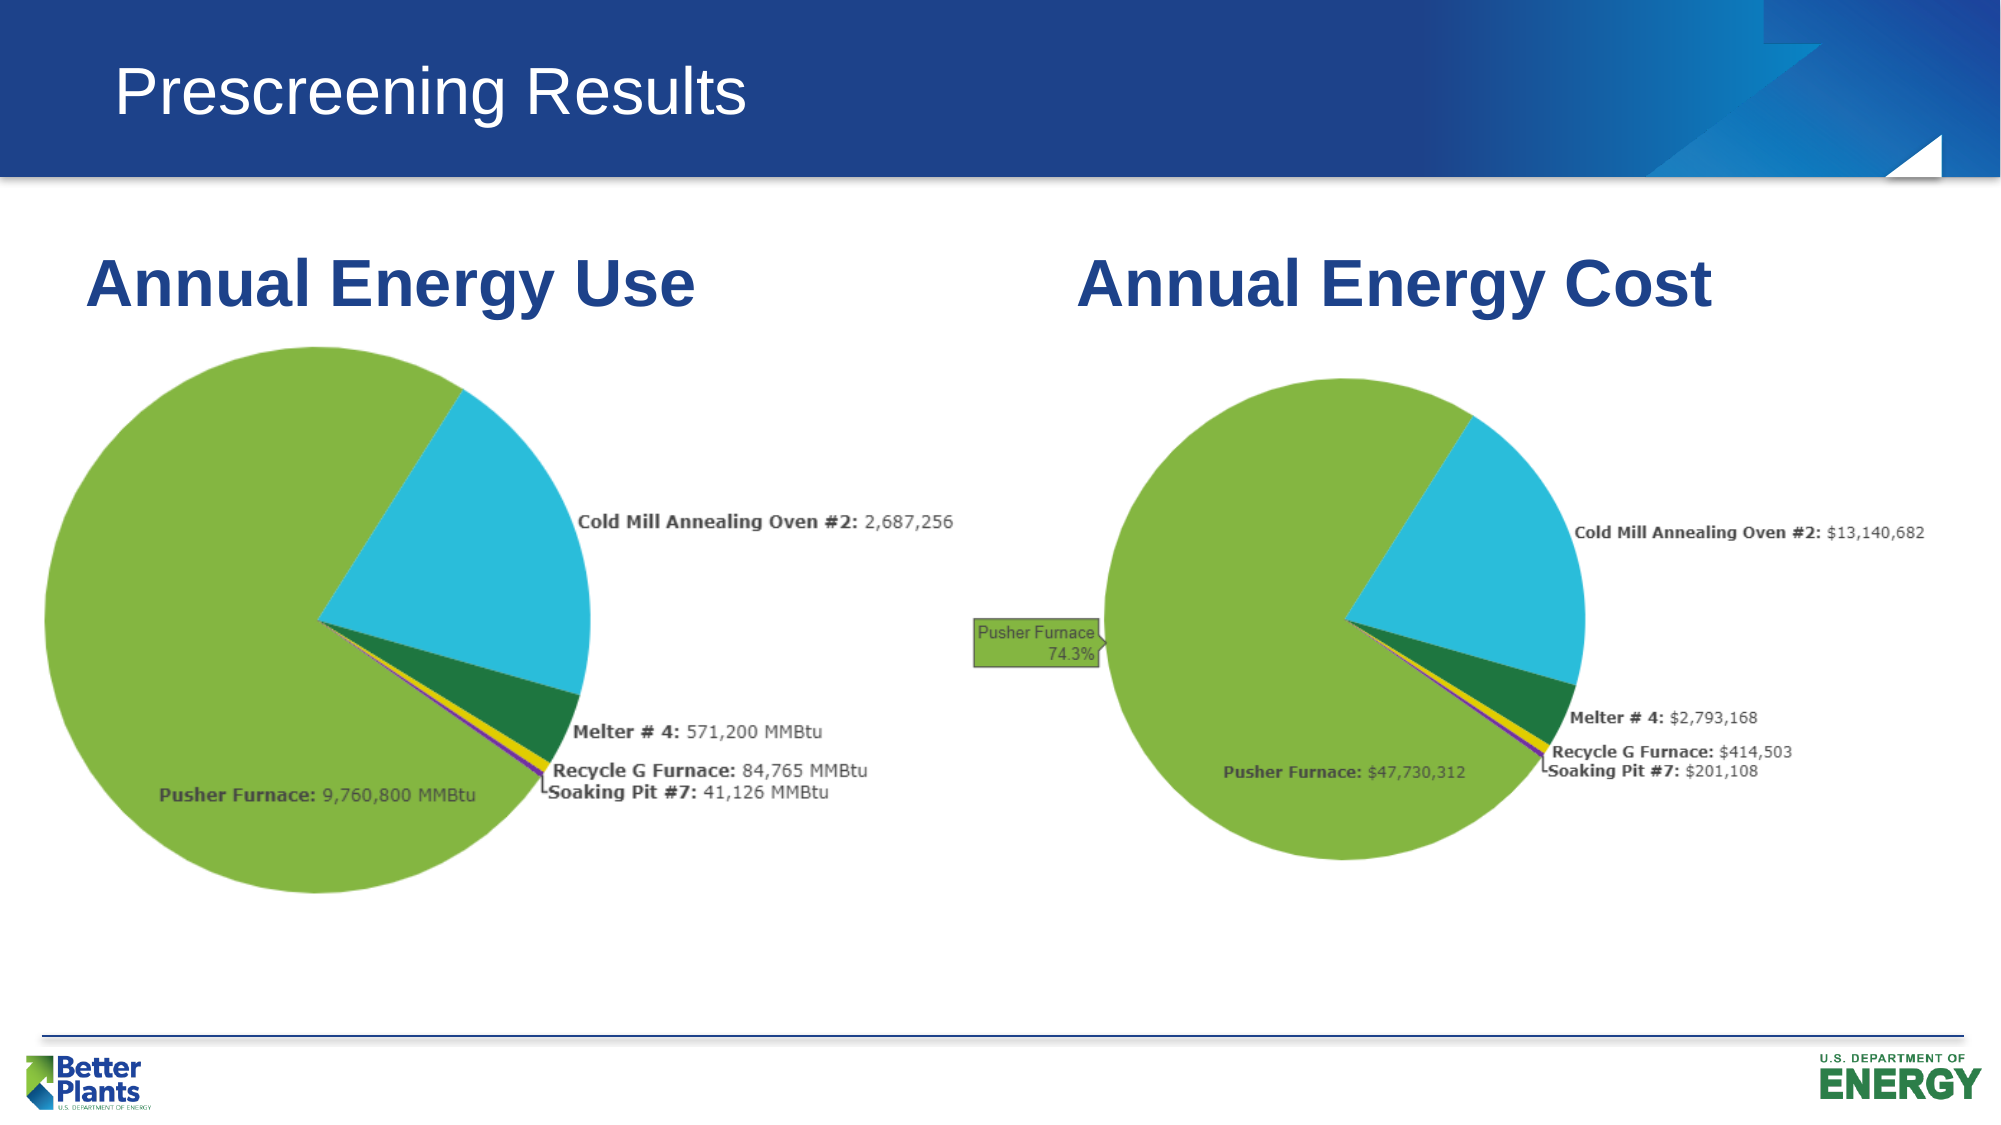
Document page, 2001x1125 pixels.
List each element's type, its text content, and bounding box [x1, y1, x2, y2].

title Prescreening Results [99, 0, 1763, 177]
picture [6, 1042, 151, 1123]
text_box Annual Energy Cost [1061, 232, 1763, 327]
picture [956, 375, 1958, 873]
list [16, 327, 1042, 921]
picture [1818, 1048, 1982, 1105]
picture [1625, 0, 2001, 210]
text_box Annual Energy Use [70, 232, 728, 326]
